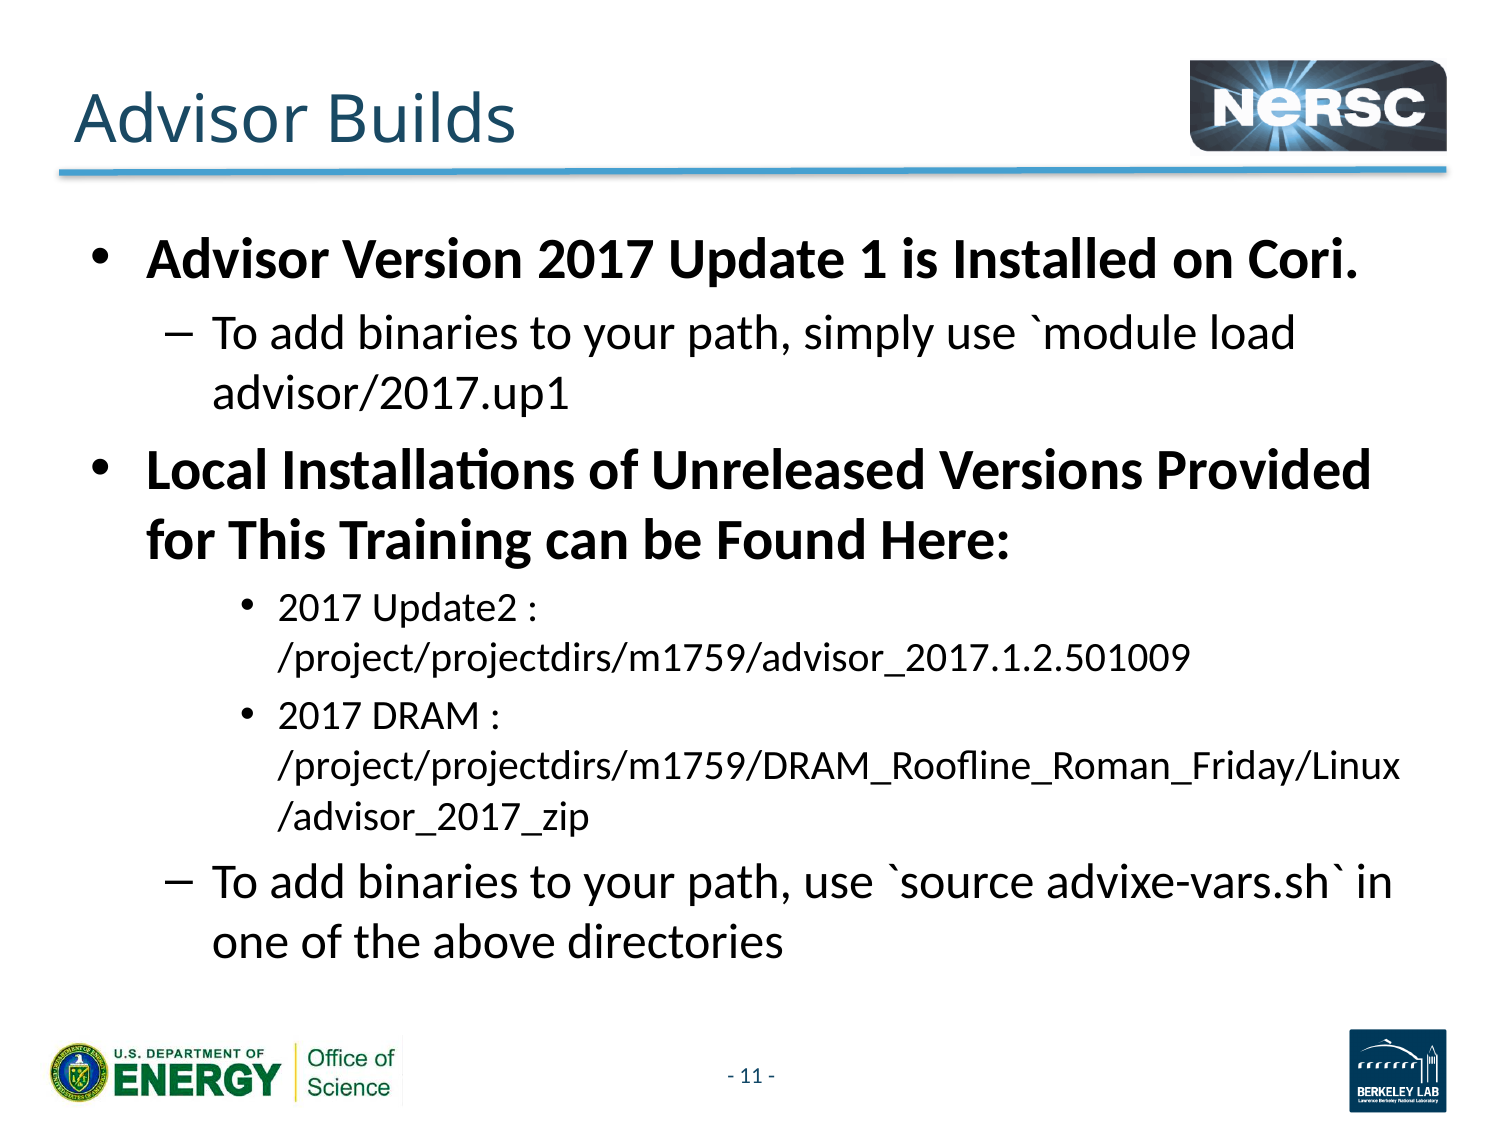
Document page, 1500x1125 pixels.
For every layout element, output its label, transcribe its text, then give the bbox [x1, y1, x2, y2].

picture [1349, 1029, 1447, 1113]
title Advisor Builds [59, 29, 1178, 156]
slide_number - 11 - [675, 1044, 828, 1105]
list Advisor Version 2017 Update 1 is Installed on Cori. To add binaries to your path, simply use `module load advisor/2017.up1 Local Installations of Unreleased Versions Provided for This Training can be Found Here: 2017 Update2 : /project/projectdirs/m1759/advisor_2017.1.2.501009 2017 DRAM : /project/projectdirs/m1759/DRAM_Roofline_Roman_Friday/Linux/advisor_2017_zip To add binaries to your path, use `source advixe-vars.sh` in one of the above directories [75, 212, 1425, 1005]
picture [40, 1029, 403, 1113]
picture [1190, 58, 1447, 156]
